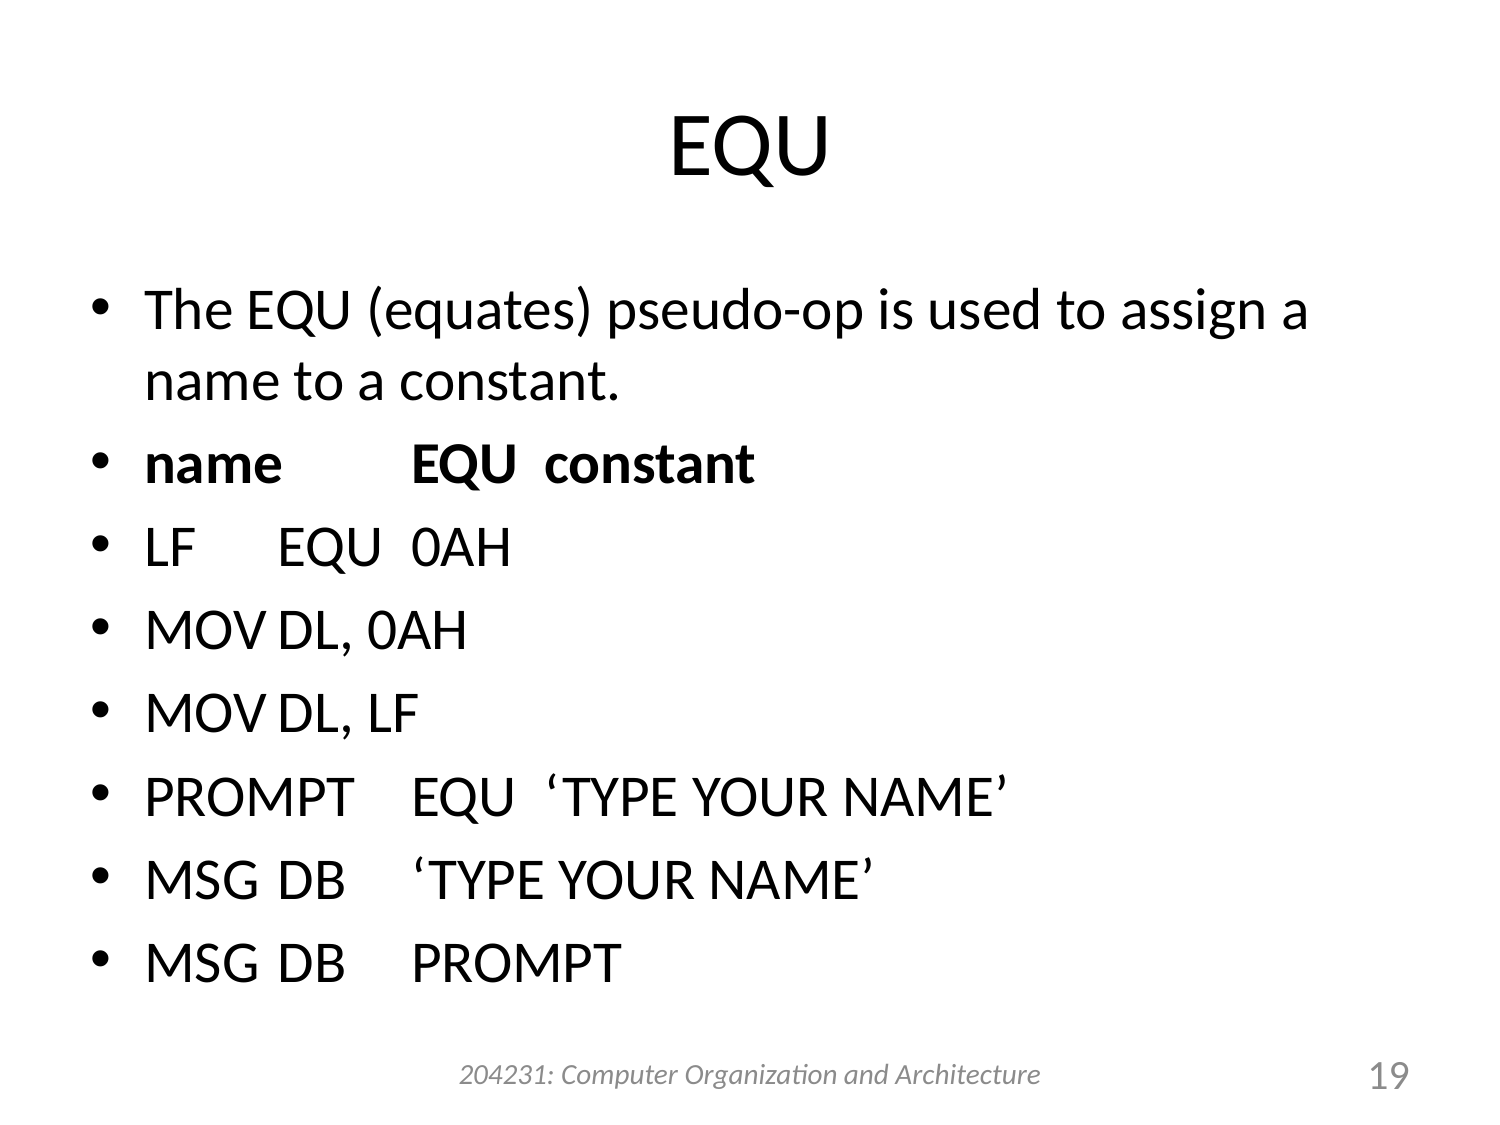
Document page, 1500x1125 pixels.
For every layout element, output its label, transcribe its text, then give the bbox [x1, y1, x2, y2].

slide_number 19 [1074, 1042, 1425, 1103]
title EQU [75, 45, 1425, 233]
list The EQU (equates) pseudo-op is used to assign a name to a constant. name EQU constant LF EQU 0AH MOV DL, 0AH MOV DL, LF PROMPT EQU ‘TYPE YOUR NAME’ MSG DB ‘TYPE YOUR NAME’ MSG DB PROMPT [75, 262, 1425, 1005]
footer 204231: Computer Organization and Architecture [76, 1042, 1074, 1103]
